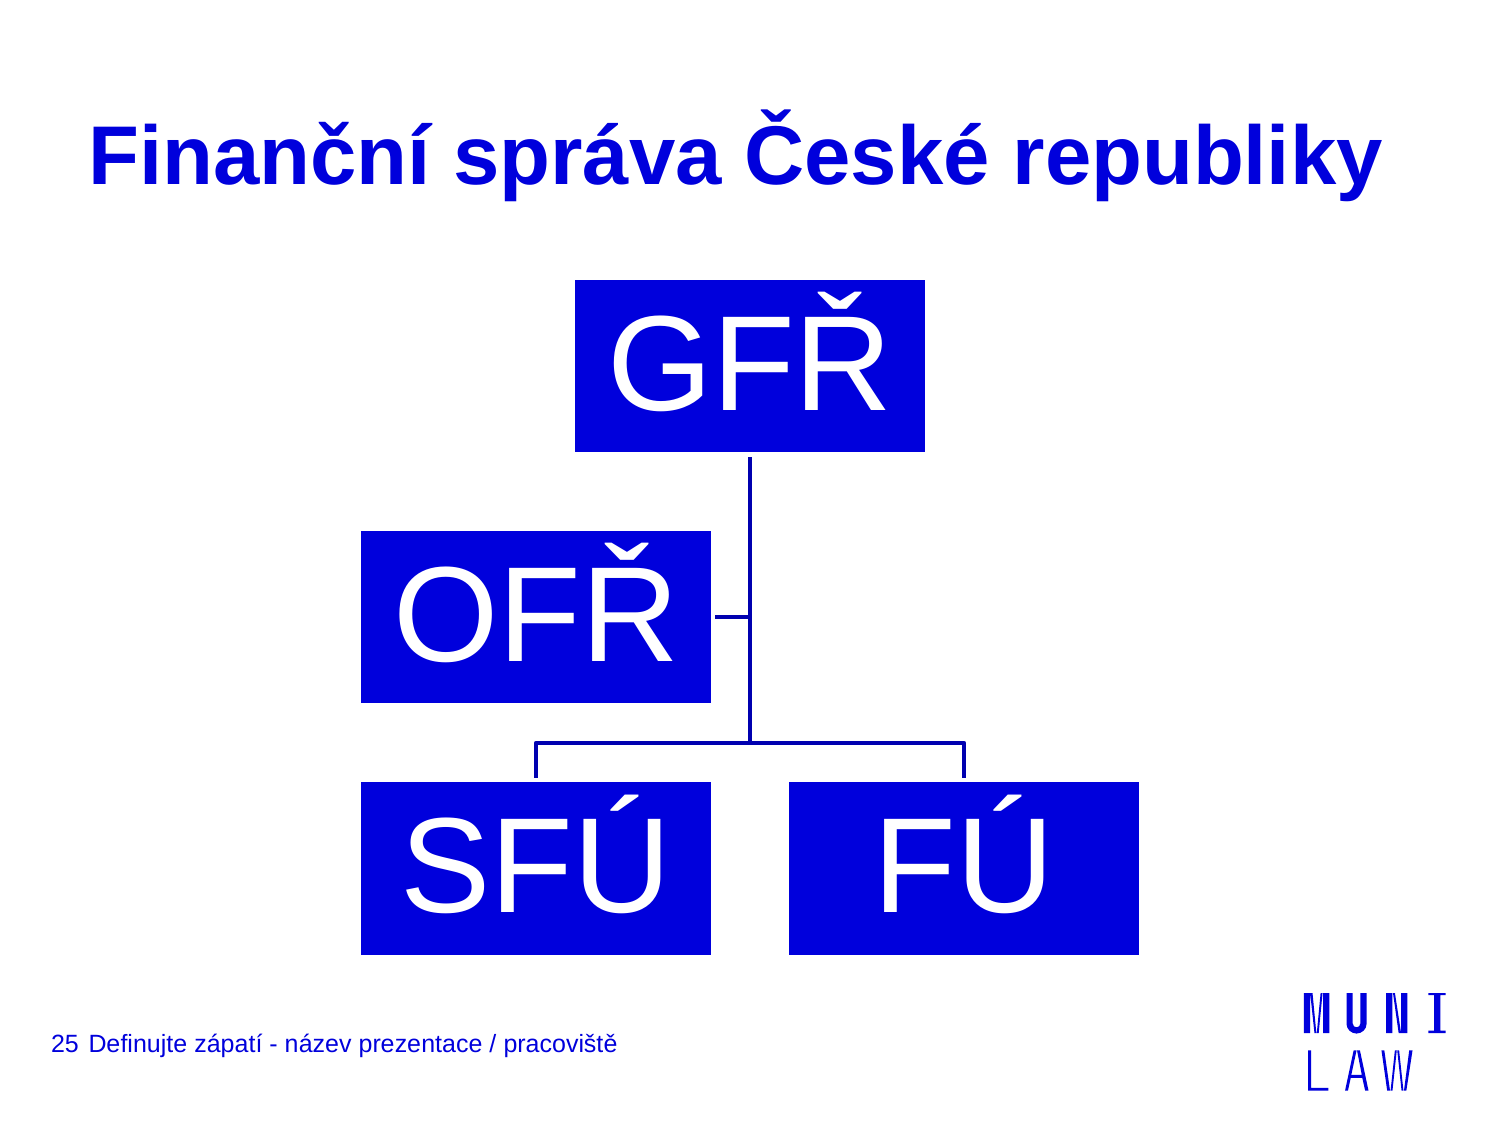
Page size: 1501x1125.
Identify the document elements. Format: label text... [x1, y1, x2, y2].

slide_number 25 [50, 1021, 82, 1063]
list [88, 277, 1412, 958]
footer Definujte zápatí - název prezentace / pracoviště [88, 1021, 1064, 1063]
title Finanční správa České republiky [88, 118, 1412, 193]
